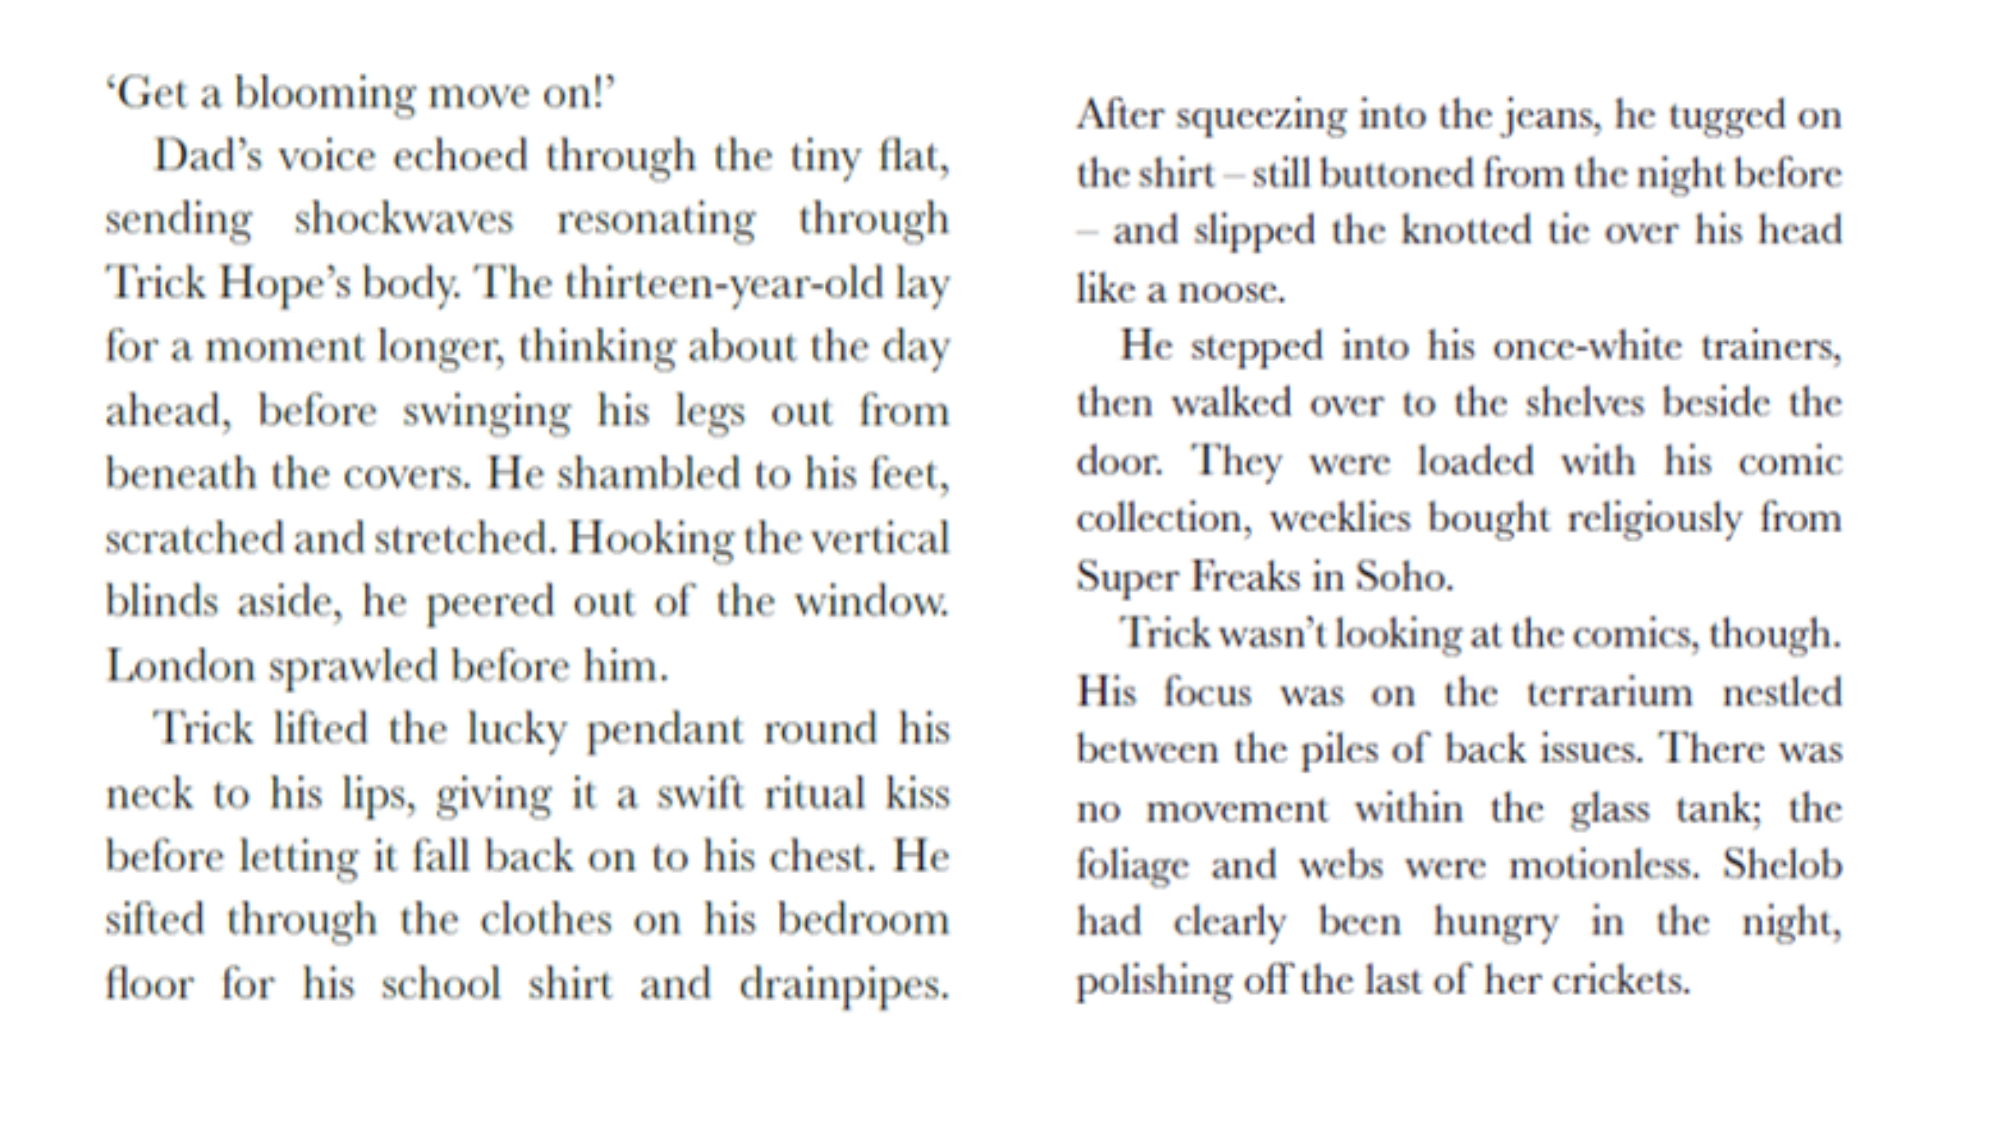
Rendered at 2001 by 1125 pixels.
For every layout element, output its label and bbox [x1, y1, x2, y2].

picture [1038, 75, 1901, 1008]
picture [54, 54, 980, 1029]
